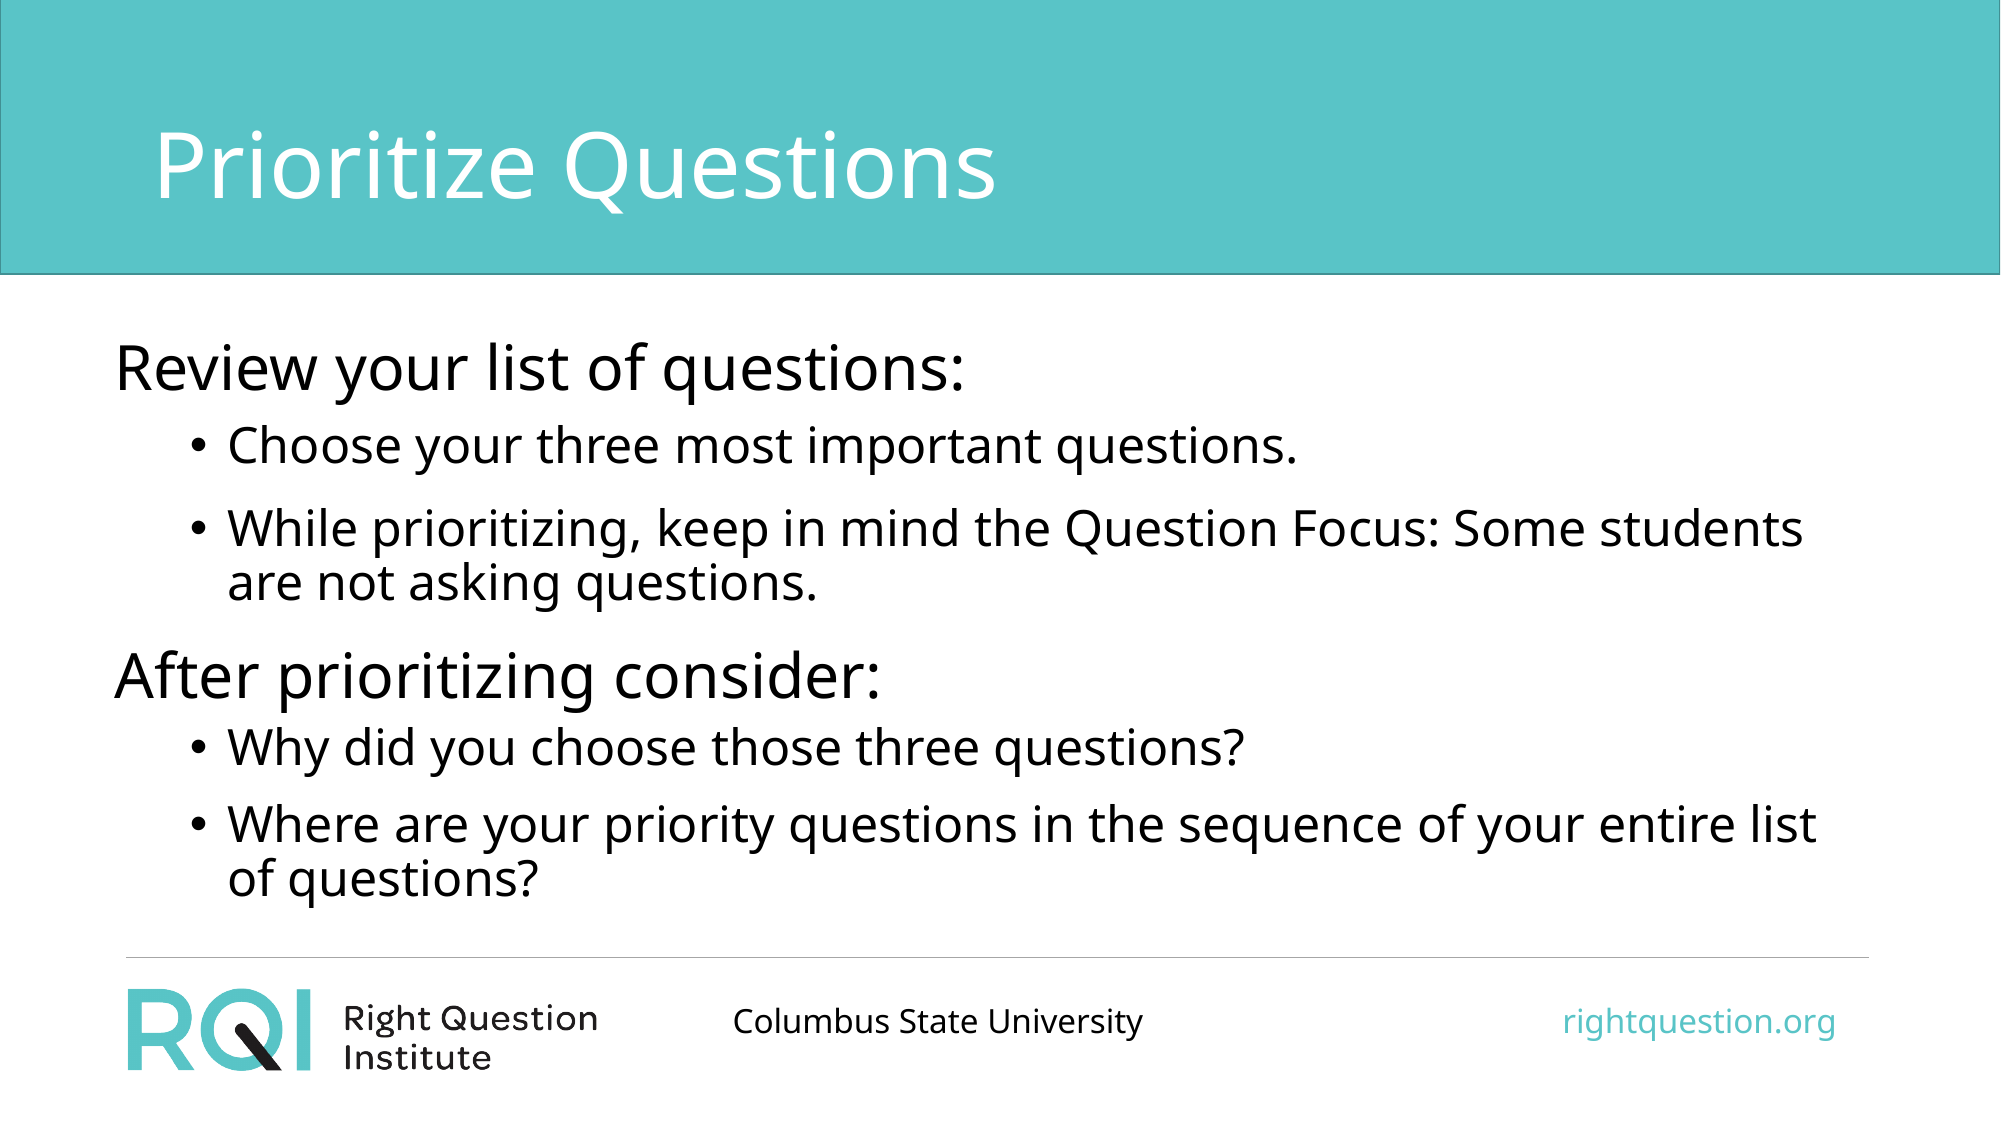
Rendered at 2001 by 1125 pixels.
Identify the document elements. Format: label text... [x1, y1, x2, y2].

title Prioritize Questions [137, 59, 1863, 278]
list Review your list of questions: Choose your three most important questions. While prioritizing, keep in mind the Question Focus: Some students are not asking questions. After prioritizing consider: Why did you choose those three questions? Where are your priority questions in the sequence of your entire list of questions? [99, 328, 1882, 1125]
